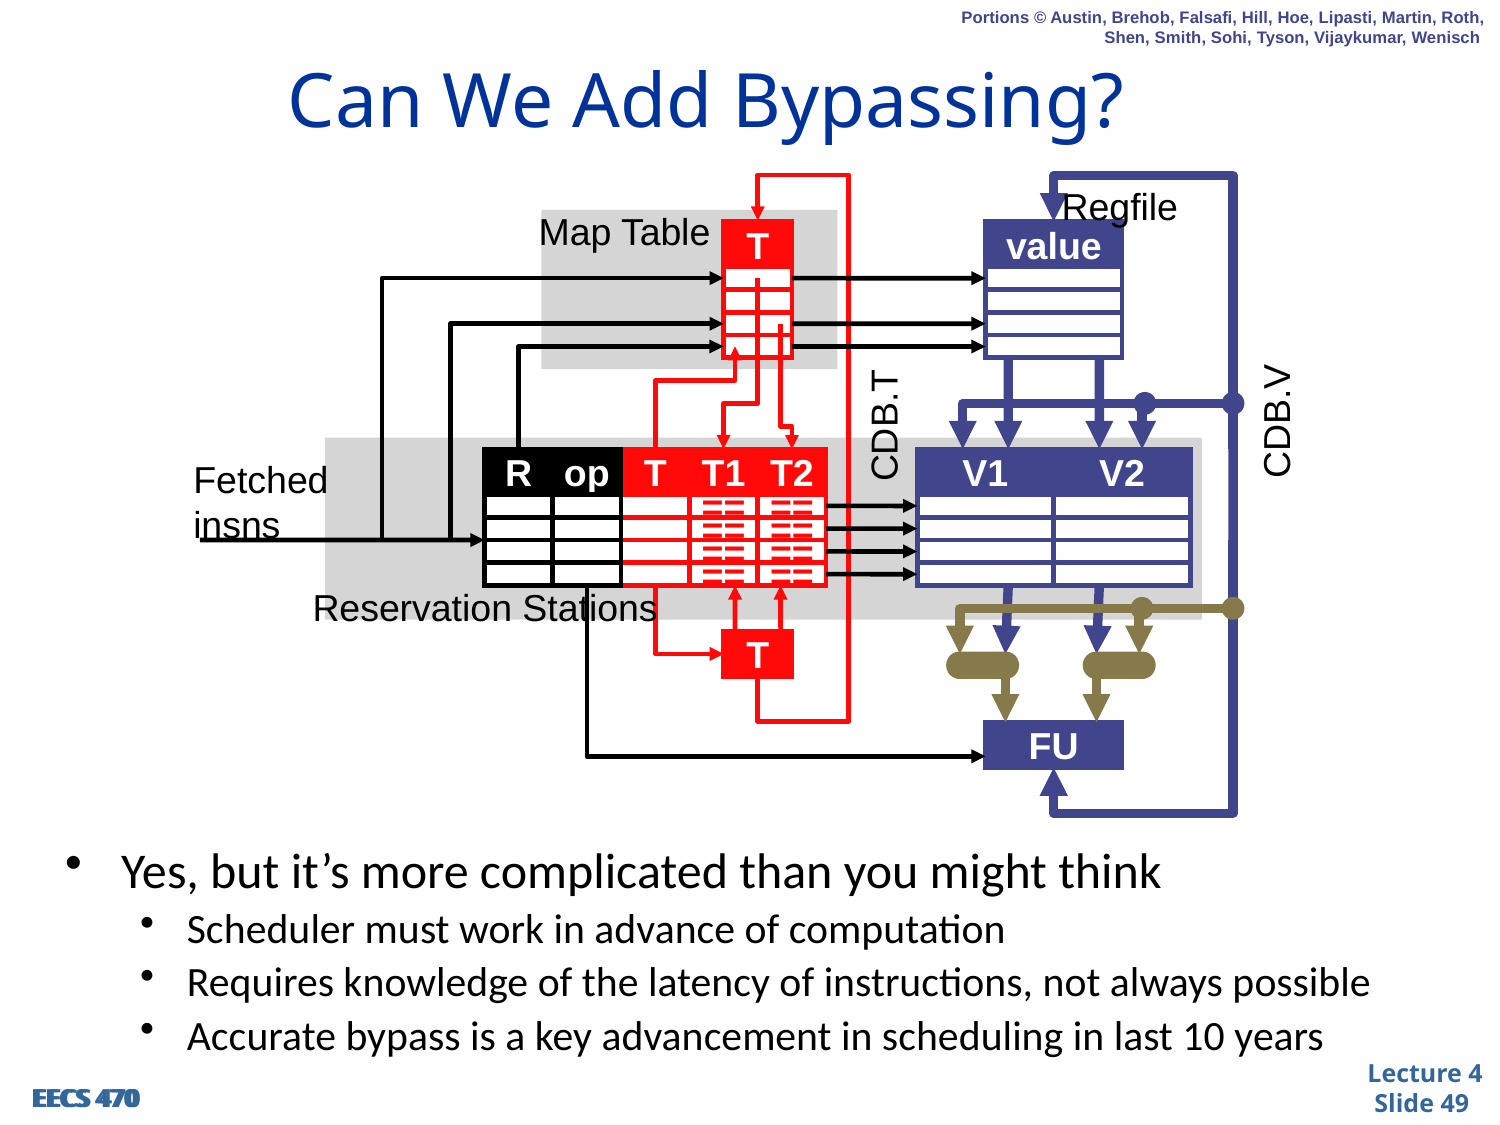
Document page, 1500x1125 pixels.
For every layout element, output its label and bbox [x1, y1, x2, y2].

text_box [185, 174, 1301, 814]
title [49, 37, 1363, 151]
list [49, 837, 1451, 1051]
